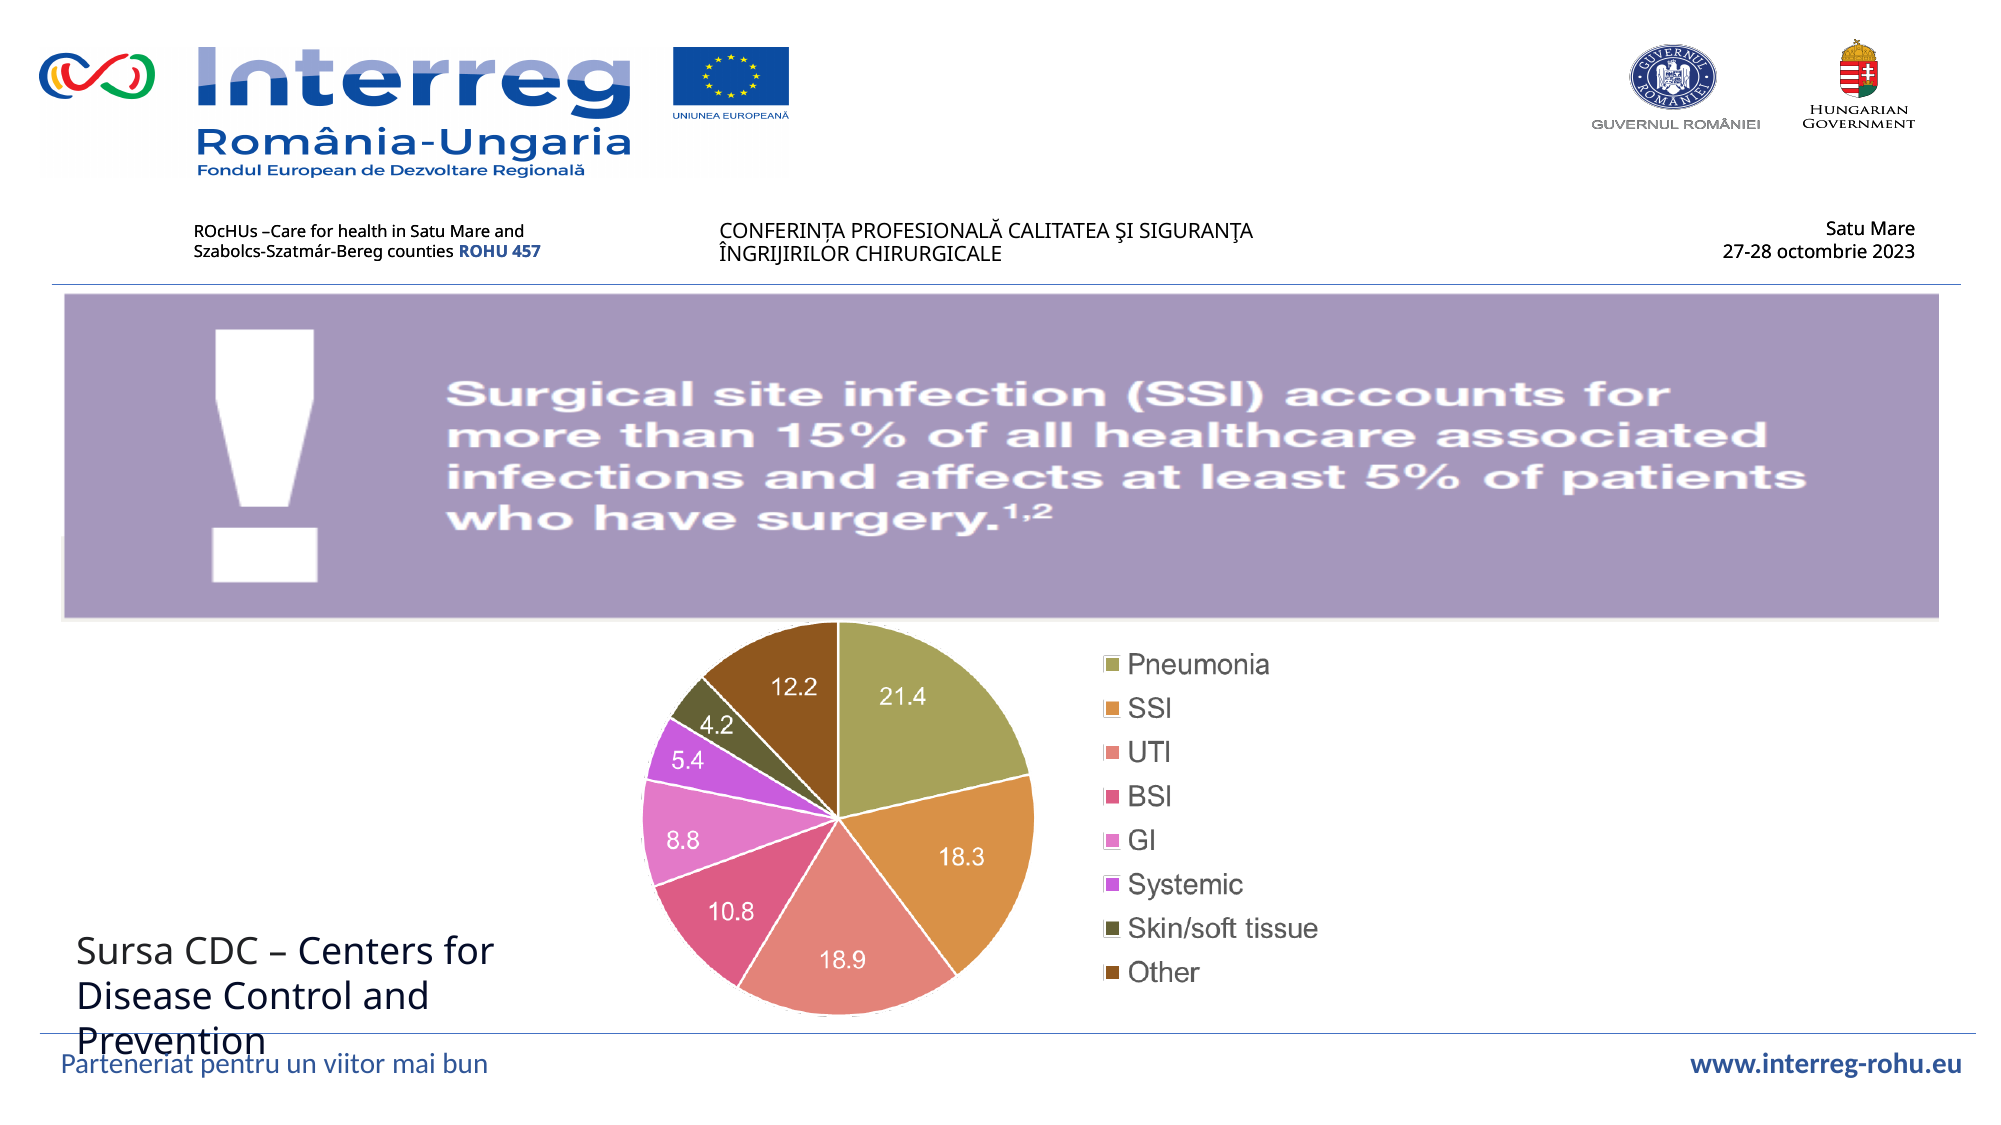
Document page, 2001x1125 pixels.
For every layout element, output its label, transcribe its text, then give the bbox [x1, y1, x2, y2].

picture [39, 47, 789, 178]
picture [61, 293, 1939, 1033]
picture [1592, 39, 1915, 129]
footer Parteneriat pentru un viitor mai bun www.interreg-rohu.eu [45, 1032, 1978, 1092]
text_box Sursa CDC – Centers for Disease Control and Prevention [61, 919, 583, 1032]
